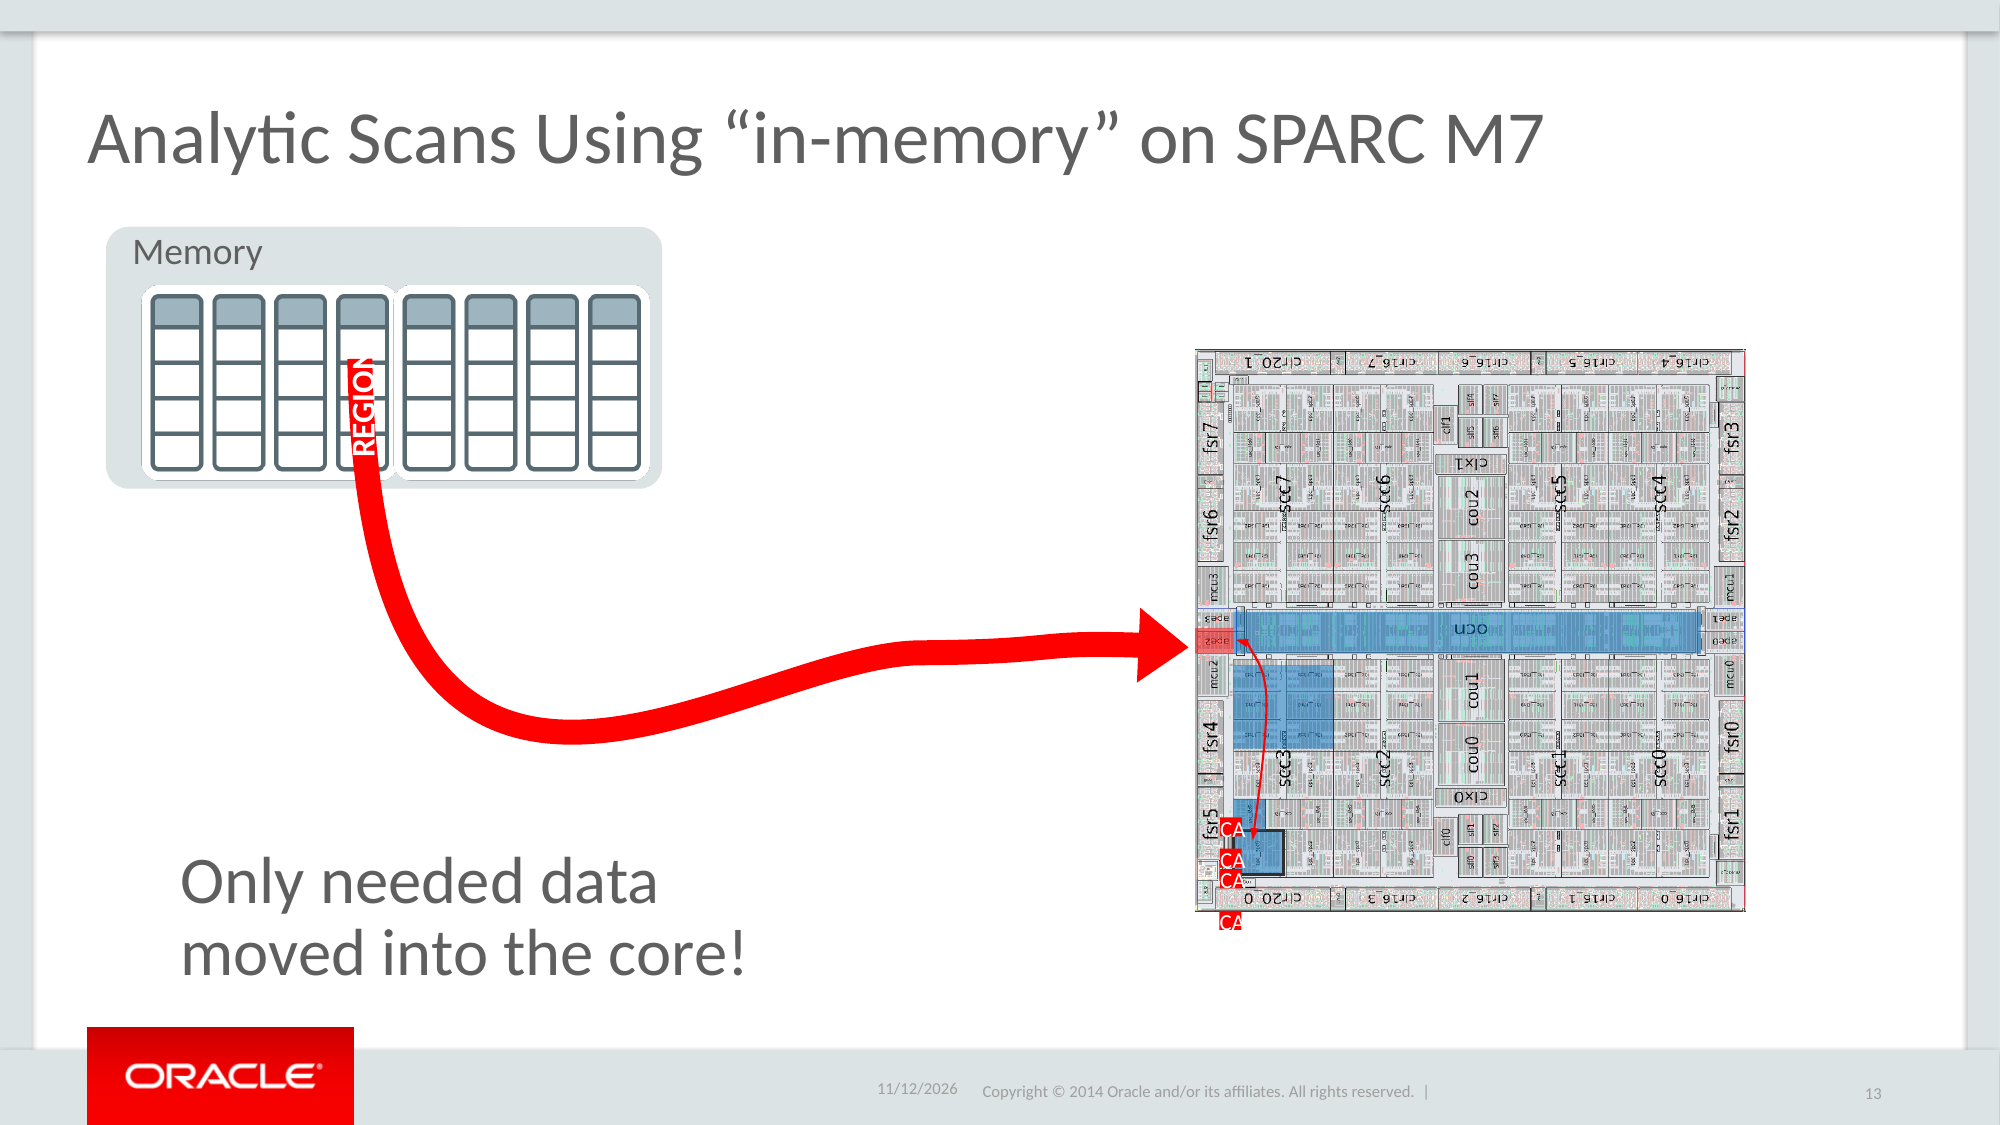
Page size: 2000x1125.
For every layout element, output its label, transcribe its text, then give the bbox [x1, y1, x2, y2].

text_box Only needed data moved into the core! [180, 845, 858, 974]
text_box [369, 466, 1188, 733]
text_box [103, 225, 123, 491]
picture [87, 1027, 354, 1125]
text_box [235, 224, 665, 277]
title Analytic Scans Using “in-memory” on SPARC M7 [87, 32, 1913, 179]
picture [1194, 349, 1747, 912]
text_box 11/02/16 [861, 1070, 974, 1106]
picture [127, 276, 663, 490]
text_box Memory [122, 214, 235, 281]
slide_number 13 [1849, 1075, 1913, 1106]
text_box CA [1219, 921, 1242, 930]
